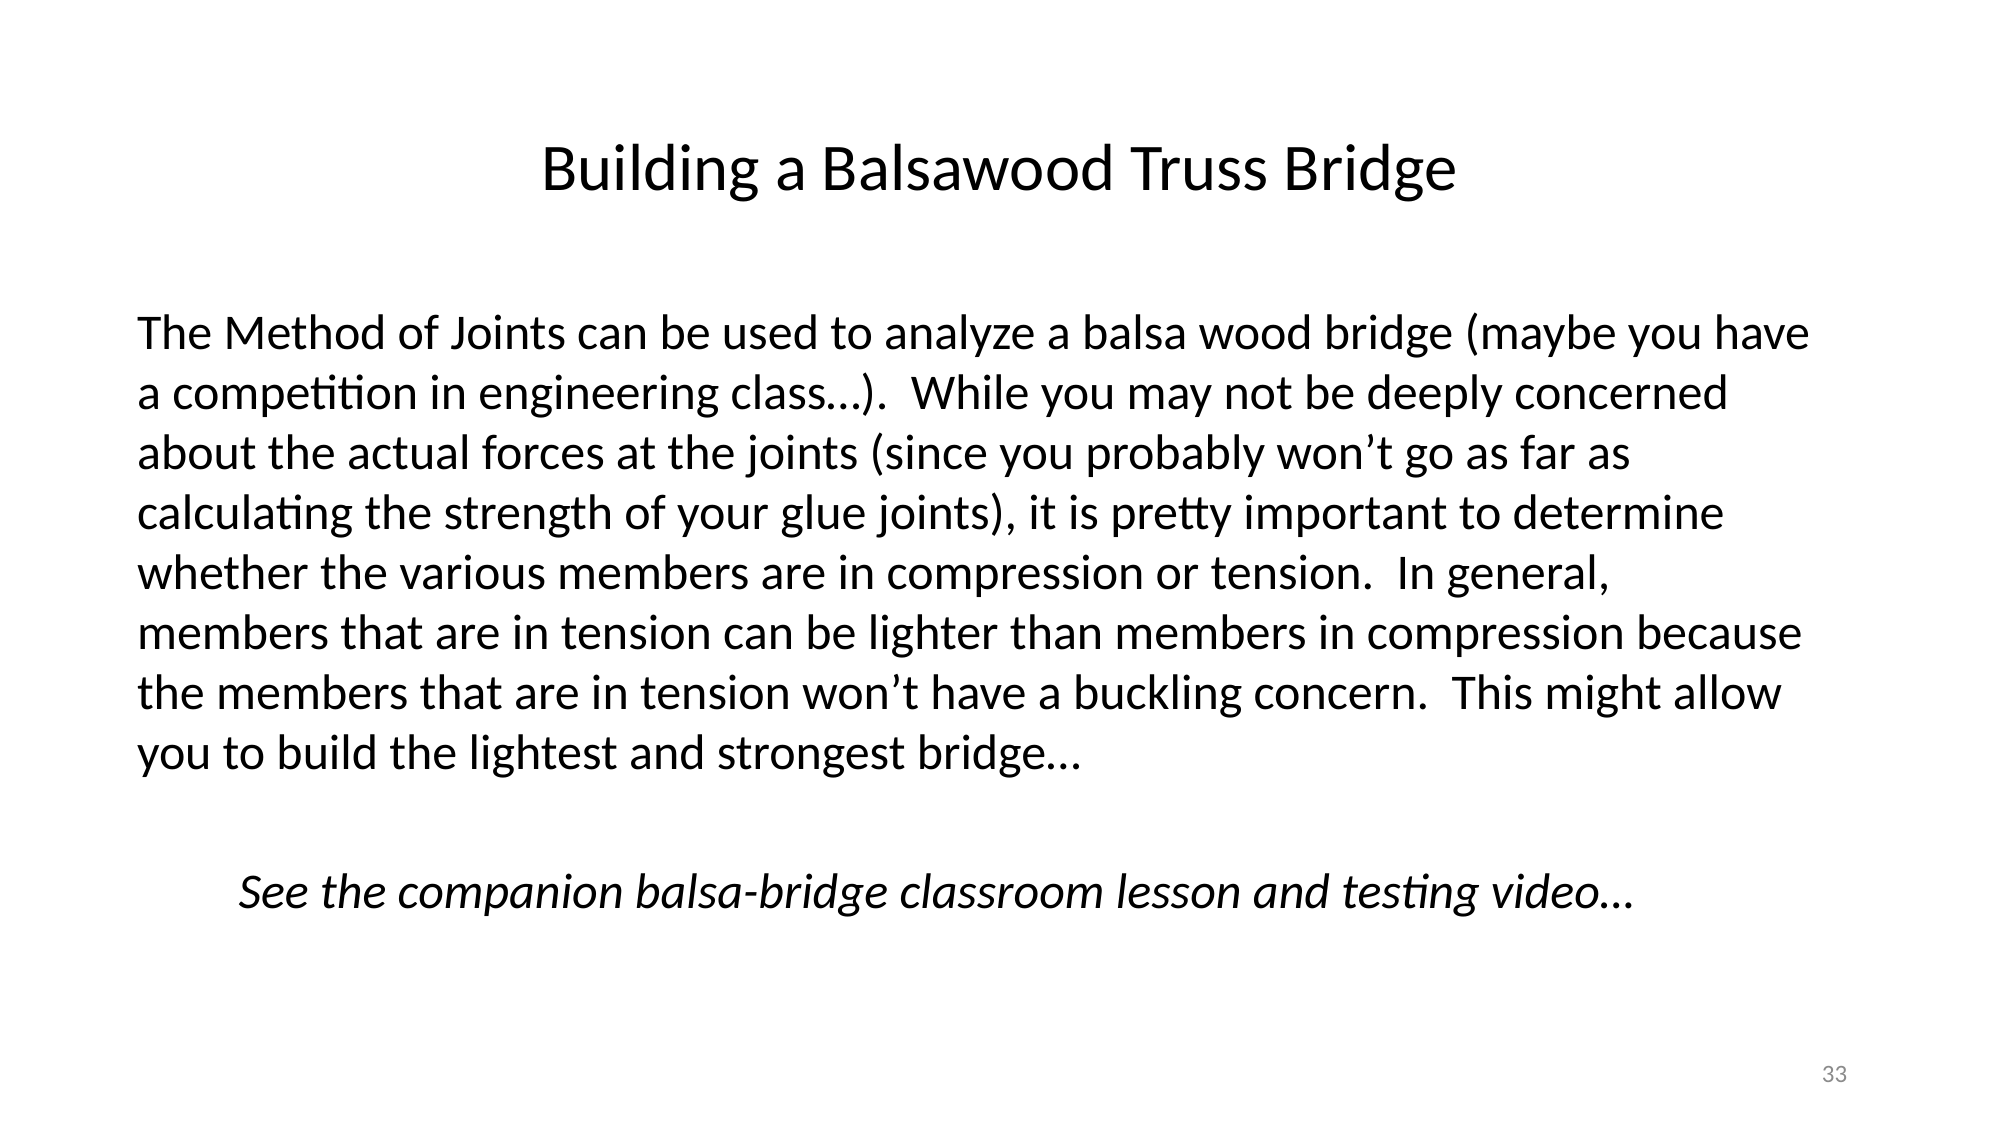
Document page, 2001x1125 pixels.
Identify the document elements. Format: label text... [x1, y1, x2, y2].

text_box Building a Balsawood Truss Bridge [502, 116, 1498, 212]
slide_number 33 [1412, 1042, 1863, 1103]
text_box The Method of Joints can be used to analyze a balsa wood bridge (maybe you have a competition in engineering class…). While you may not be deeply concerned about the actual forces at the joints (since you probably won’t go as far as calculating the strength of your glue joints), it is pretty important to determine whether the various members are in compression or tension. In general, members that are in tension can be lighter than members in compression because the members that are in tension won’t have a buckling concern. This might allow you to build the lightest and strongest bridge… [122, 292, 1828, 787]
text_box See the companion balsa-bridge classroom lesson and testing video… [223, 851, 1828, 926]
